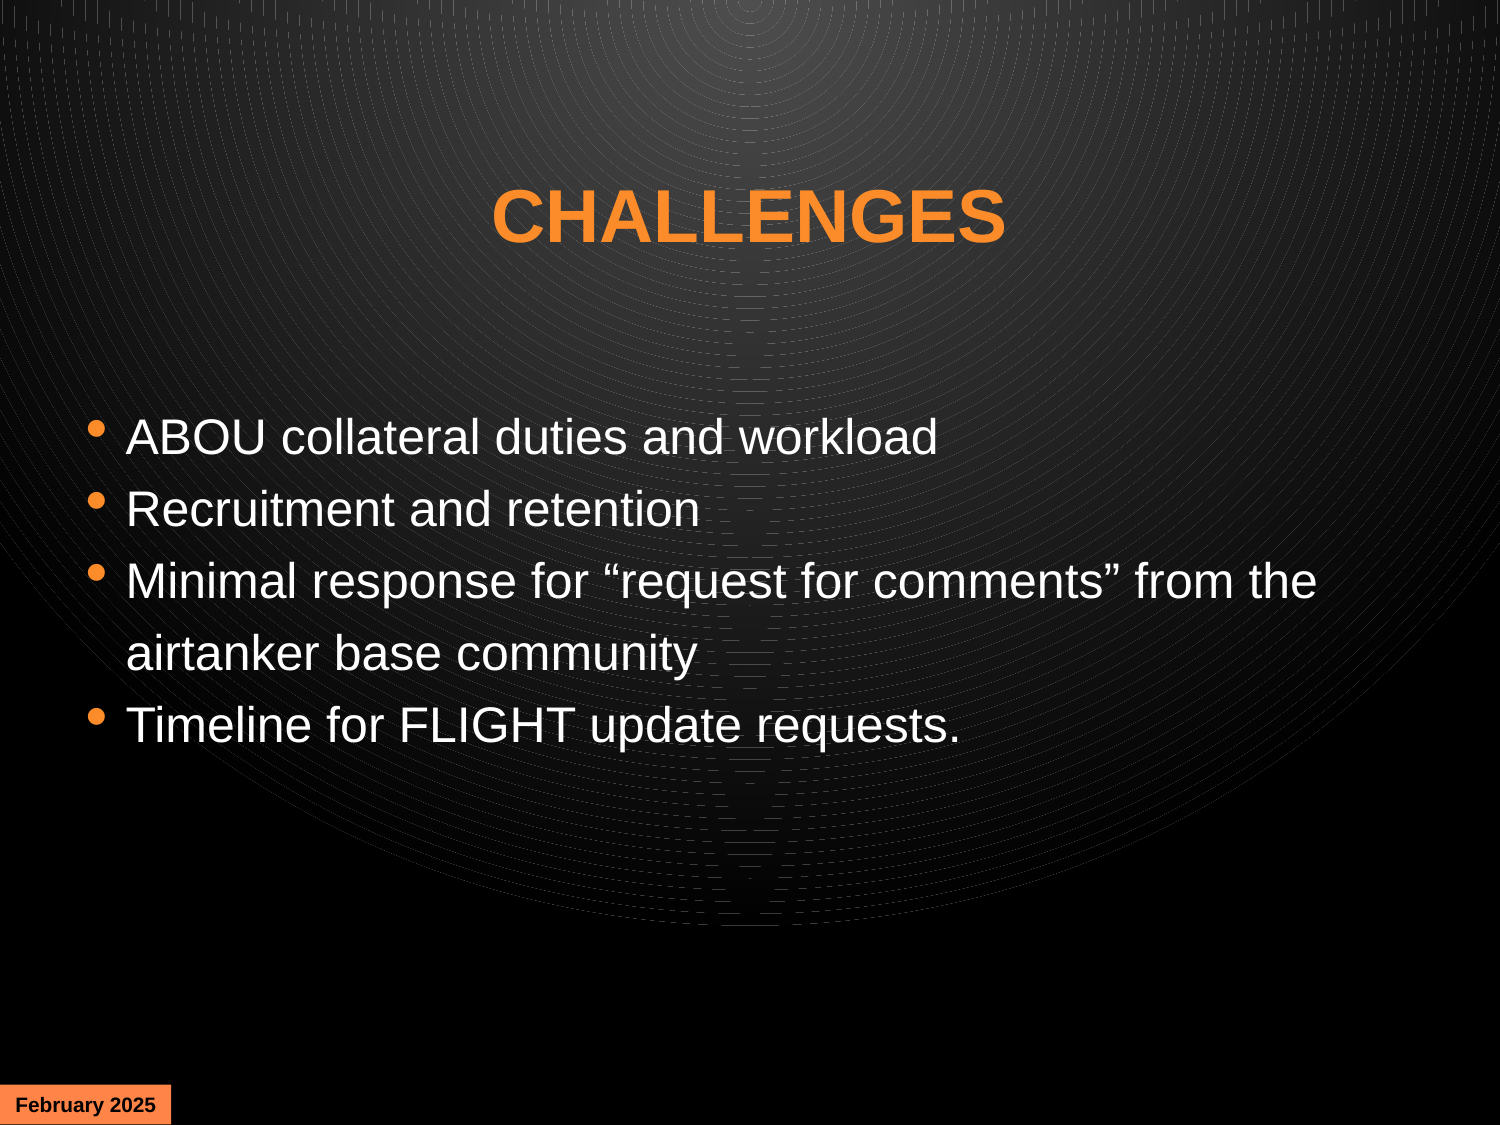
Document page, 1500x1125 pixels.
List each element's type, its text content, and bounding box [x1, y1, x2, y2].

title Challenges [236, 131, 1263, 305]
list ABOU collateral duties and workload Recruitment and retention Minimal response for “request for comments” from the airtanker base community Timeline for FLIGHT update requests. [73, 385, 1424, 1059]
text_box February 2025 [0, 1084, 172, 1125]
